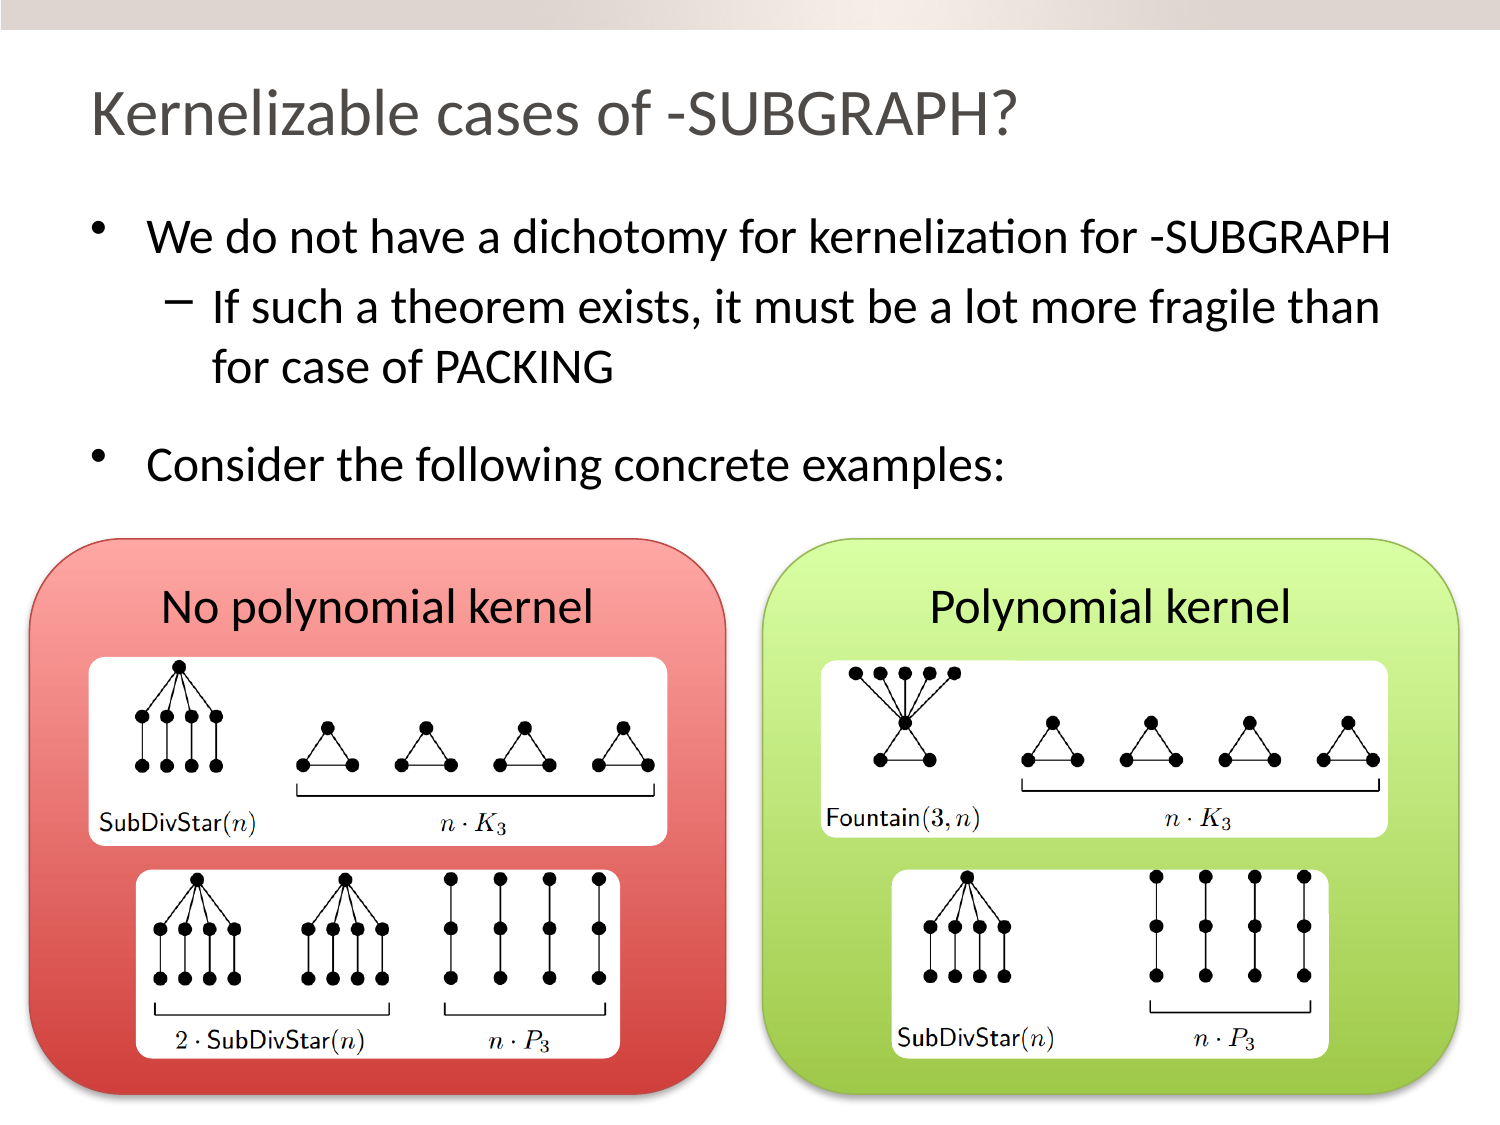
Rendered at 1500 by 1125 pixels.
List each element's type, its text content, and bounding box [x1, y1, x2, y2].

picture [891, 869, 1330, 1059]
text_box No polynomial kernel [29, 538, 726, 1095]
picture [820, 660, 1389, 838]
picture [88, 656, 668, 847]
slide_number 16 [75, 1091, 396, 1115]
picture [0, 0, 1500, 30]
text_box Polynomial kernel [762, 538, 1459, 1095]
picture [135, 869, 621, 1059]
